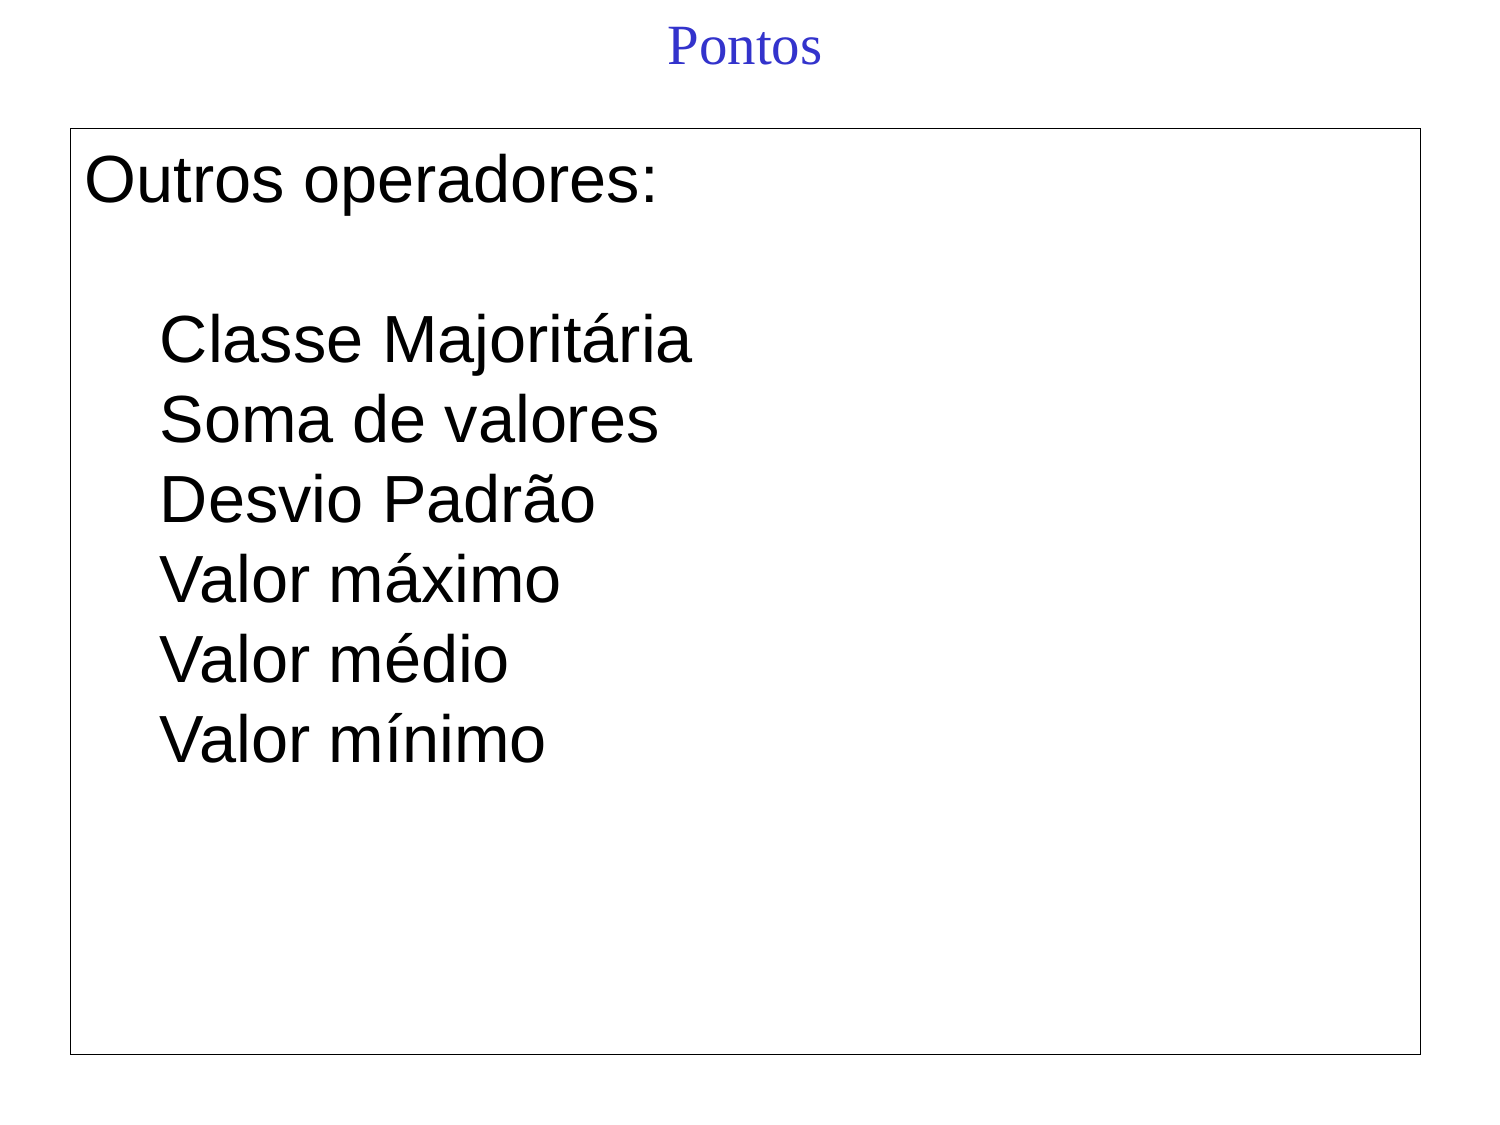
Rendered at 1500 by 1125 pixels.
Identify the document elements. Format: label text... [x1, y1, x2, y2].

title Pontos [70, 0, 1421, 84]
list Outros operadores: Classe Majoritária Soma de valores Desvio Padrão Valor máximo Valor médio Valor mínimo [70, 128, 1421, 1055]
